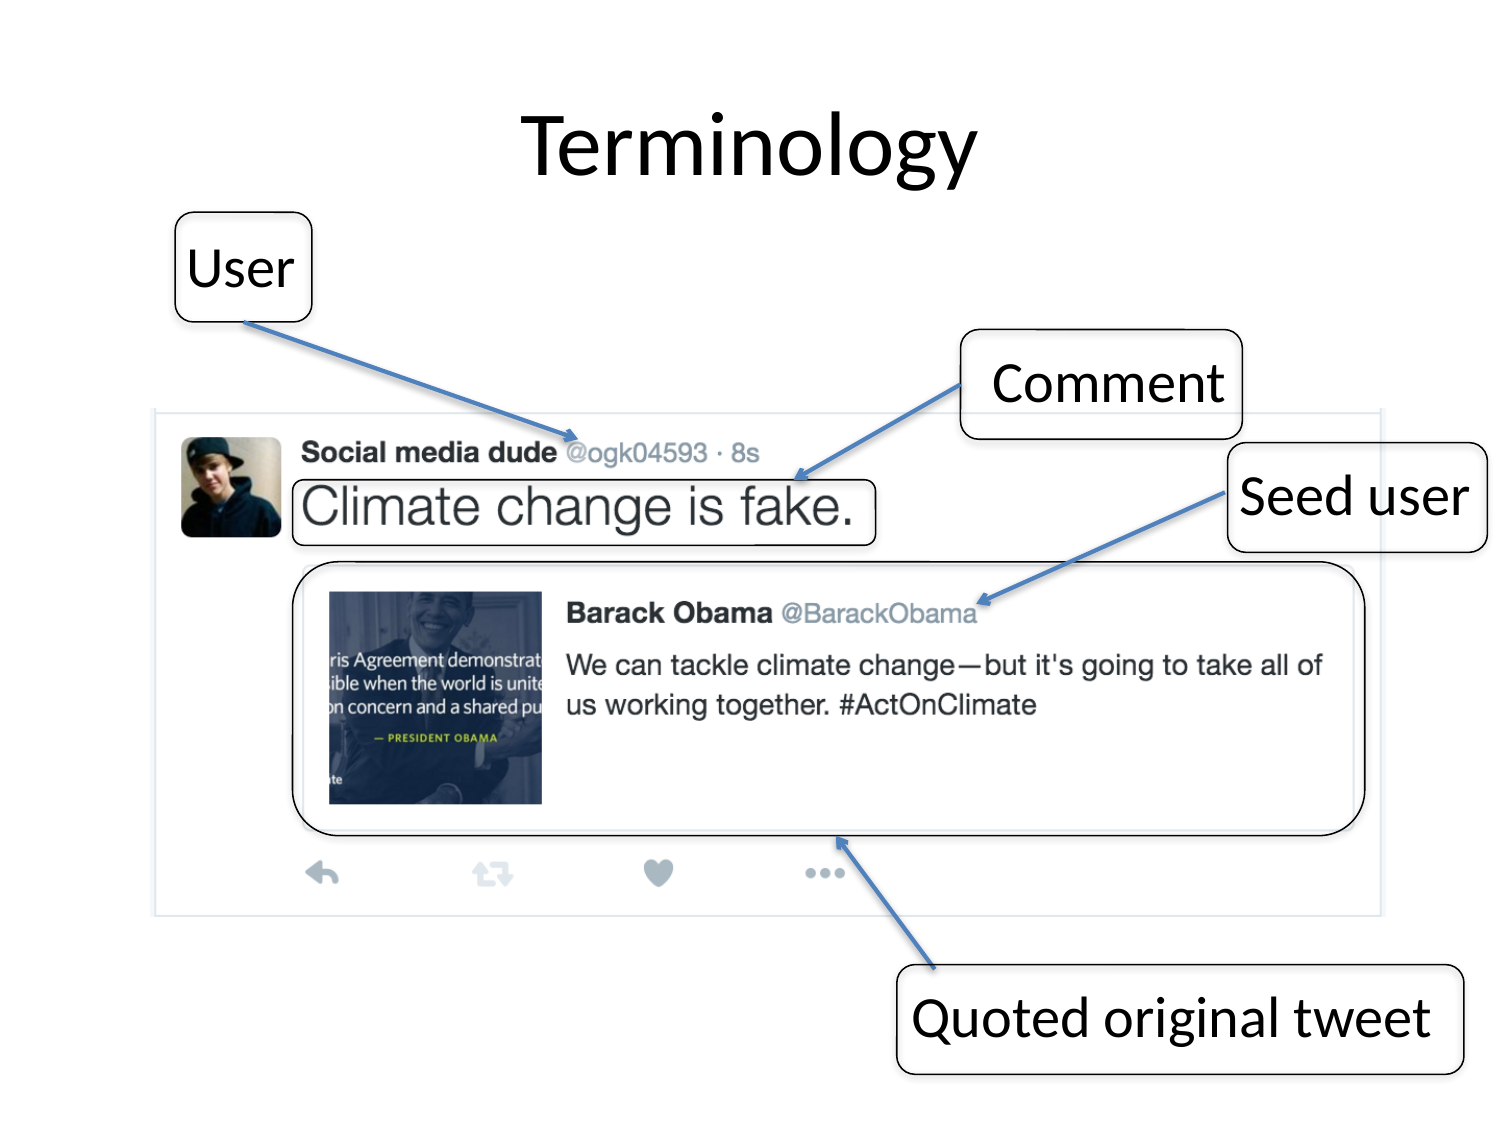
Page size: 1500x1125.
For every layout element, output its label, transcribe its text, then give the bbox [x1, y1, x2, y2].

picture [149, 408, 1386, 917]
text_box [975, 492, 1224, 605]
text_box [1390, 441, 1484, 449]
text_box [835, 835, 935, 970]
text_box Seed user [1390, 449, 1486, 535]
text_box User [171, 221, 311, 307]
text_box [176, 211, 311, 221]
text_box [174, 223, 313, 323]
text_box Comment [977, 336, 1241, 406]
text_box [939, 963, 1461, 971]
text_box [959, 328, 1239, 406]
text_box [243, 321, 579, 440]
text_box [1390, 452, 1489, 554]
title Terminology [75, 45, 1425, 233]
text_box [793, 384, 961, 481]
text_box [895, 977, 1465, 1076]
text_box Quoted original tweet [896, 971, 1464, 1057]
